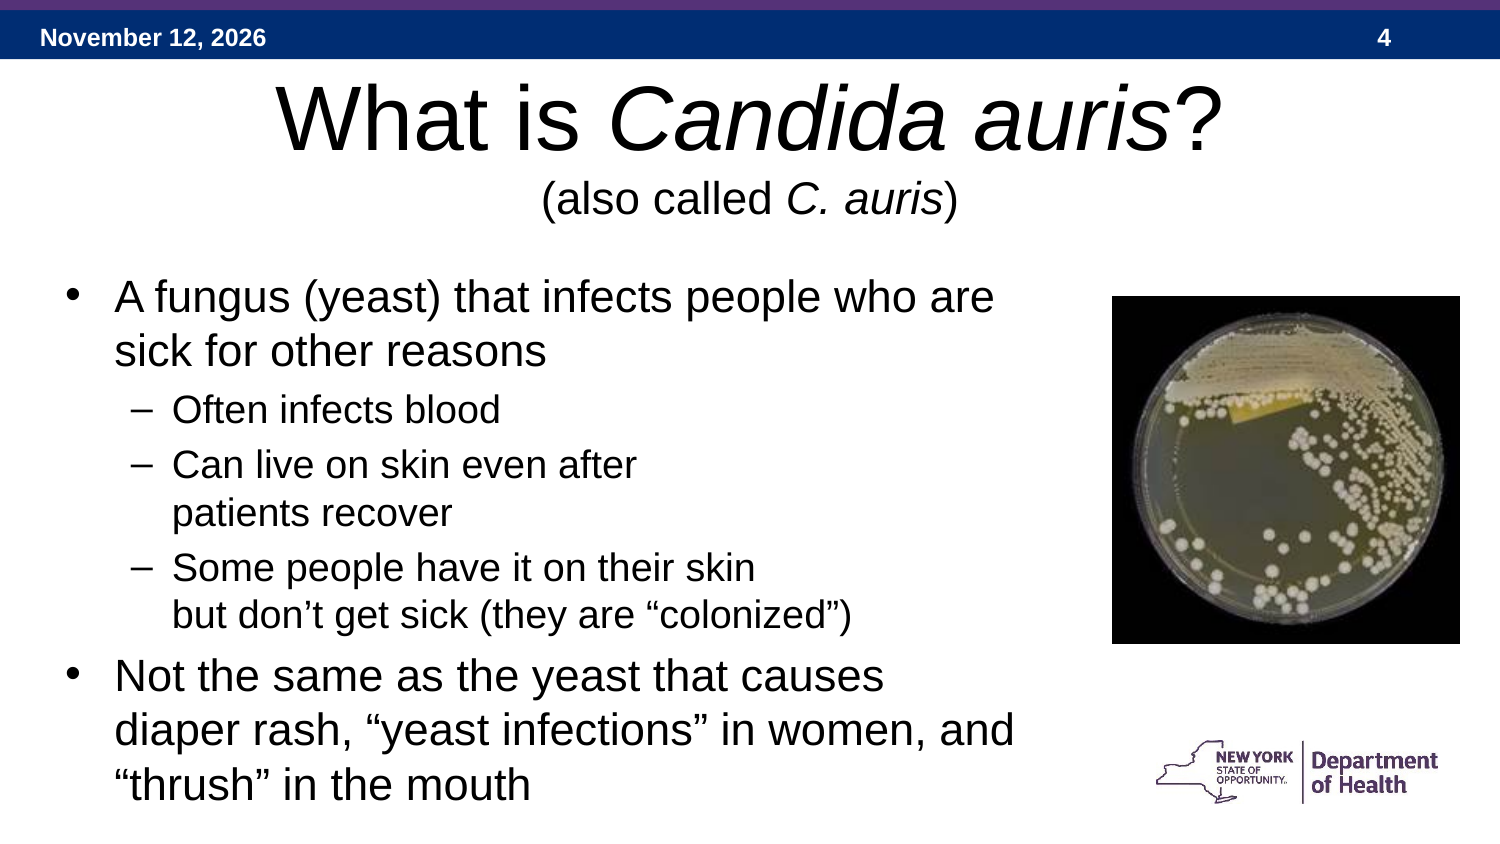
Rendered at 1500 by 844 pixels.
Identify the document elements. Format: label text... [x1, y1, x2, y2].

picture [1156, 740, 1438, 804]
picture [1112, 296, 1460, 644]
list A fungus (yeast) that infects people who are sick for other reasons Often infects blood Can live on skin even after patients recover Some people have it on their skin but don’t get sick (they are “colonized”) Not the same as the yeast that causes diaper rash, “yeast infections” in women, and “thrush” in the mouth [50, 259, 1100, 822]
title What is Candida auris? (also called C. auris) [75, 46, 1425, 235]
